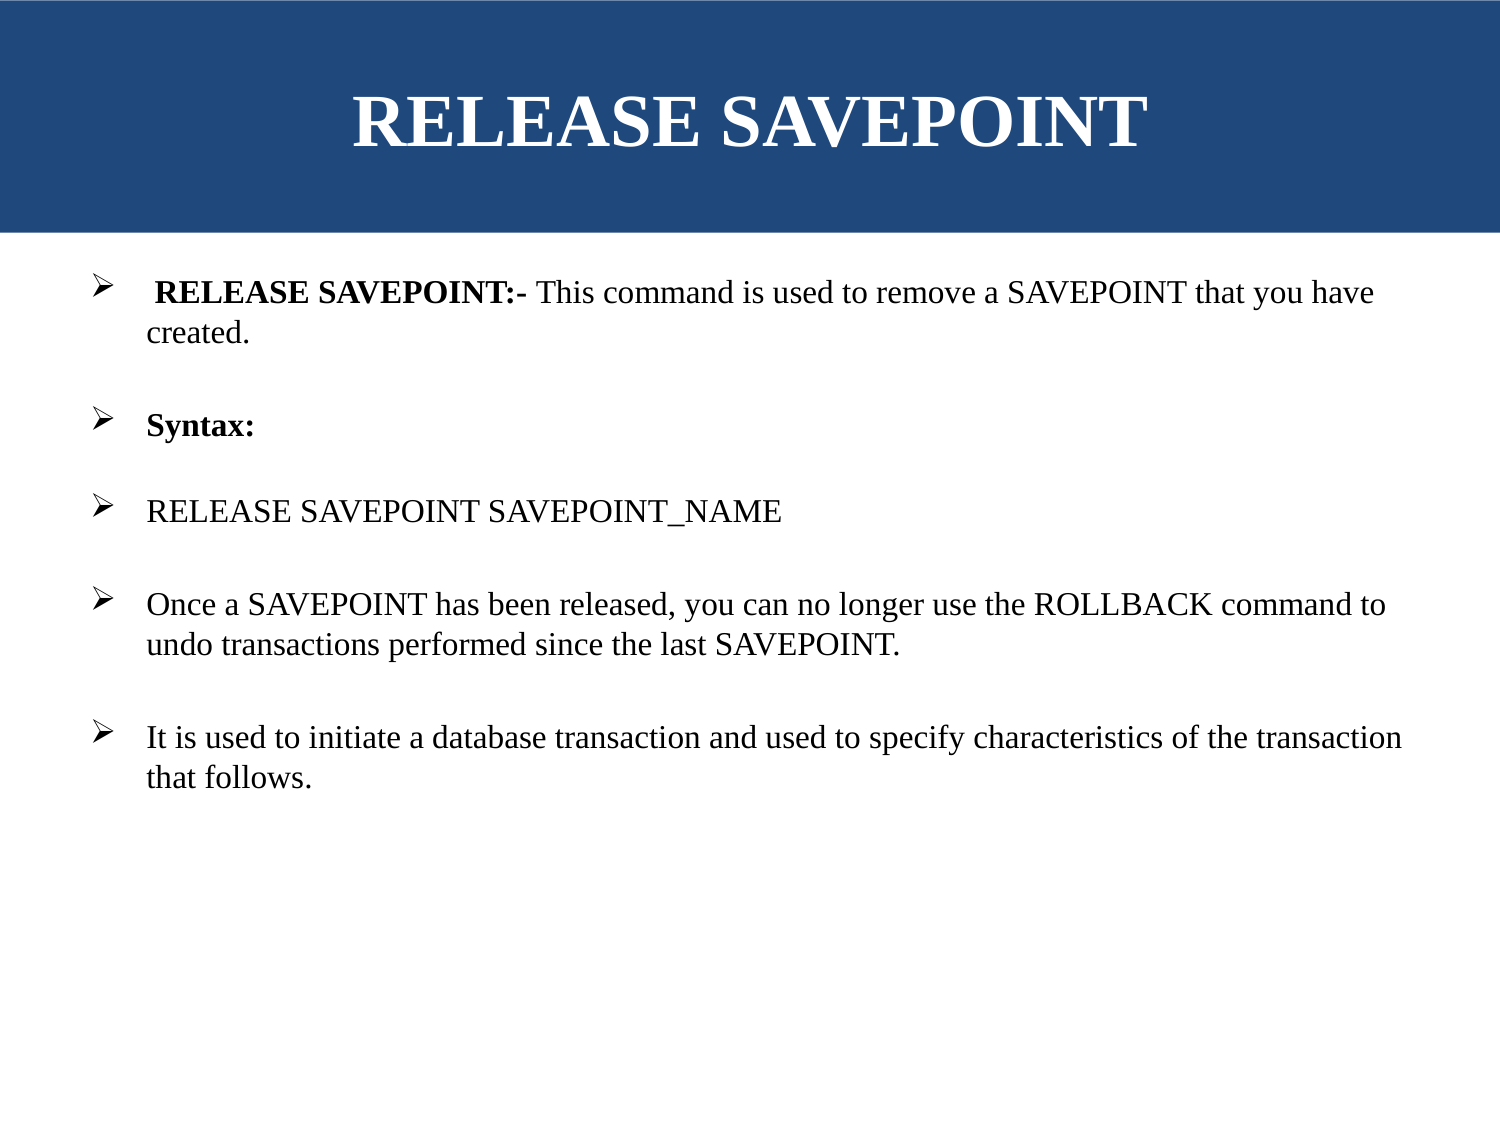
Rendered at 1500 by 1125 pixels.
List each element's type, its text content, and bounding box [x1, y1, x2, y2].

list RELEASE SAVEPOINT:- This command is used to remove a SAVEPOINT that you have created. Syntax: RELEASE SAVEPOINT SAVEPOINT_NAME Once a SAVEPOINT has been released, you can no longer use the ROLLBACK command to undo transactions performed since the last SAVEPOINT. It is used to initiate a database transaction and used to specify characteristics of the transaction that follows. [75, 262, 1425, 1005]
title RELEASE SAVEPOINT [0, 0, 1500, 233]
